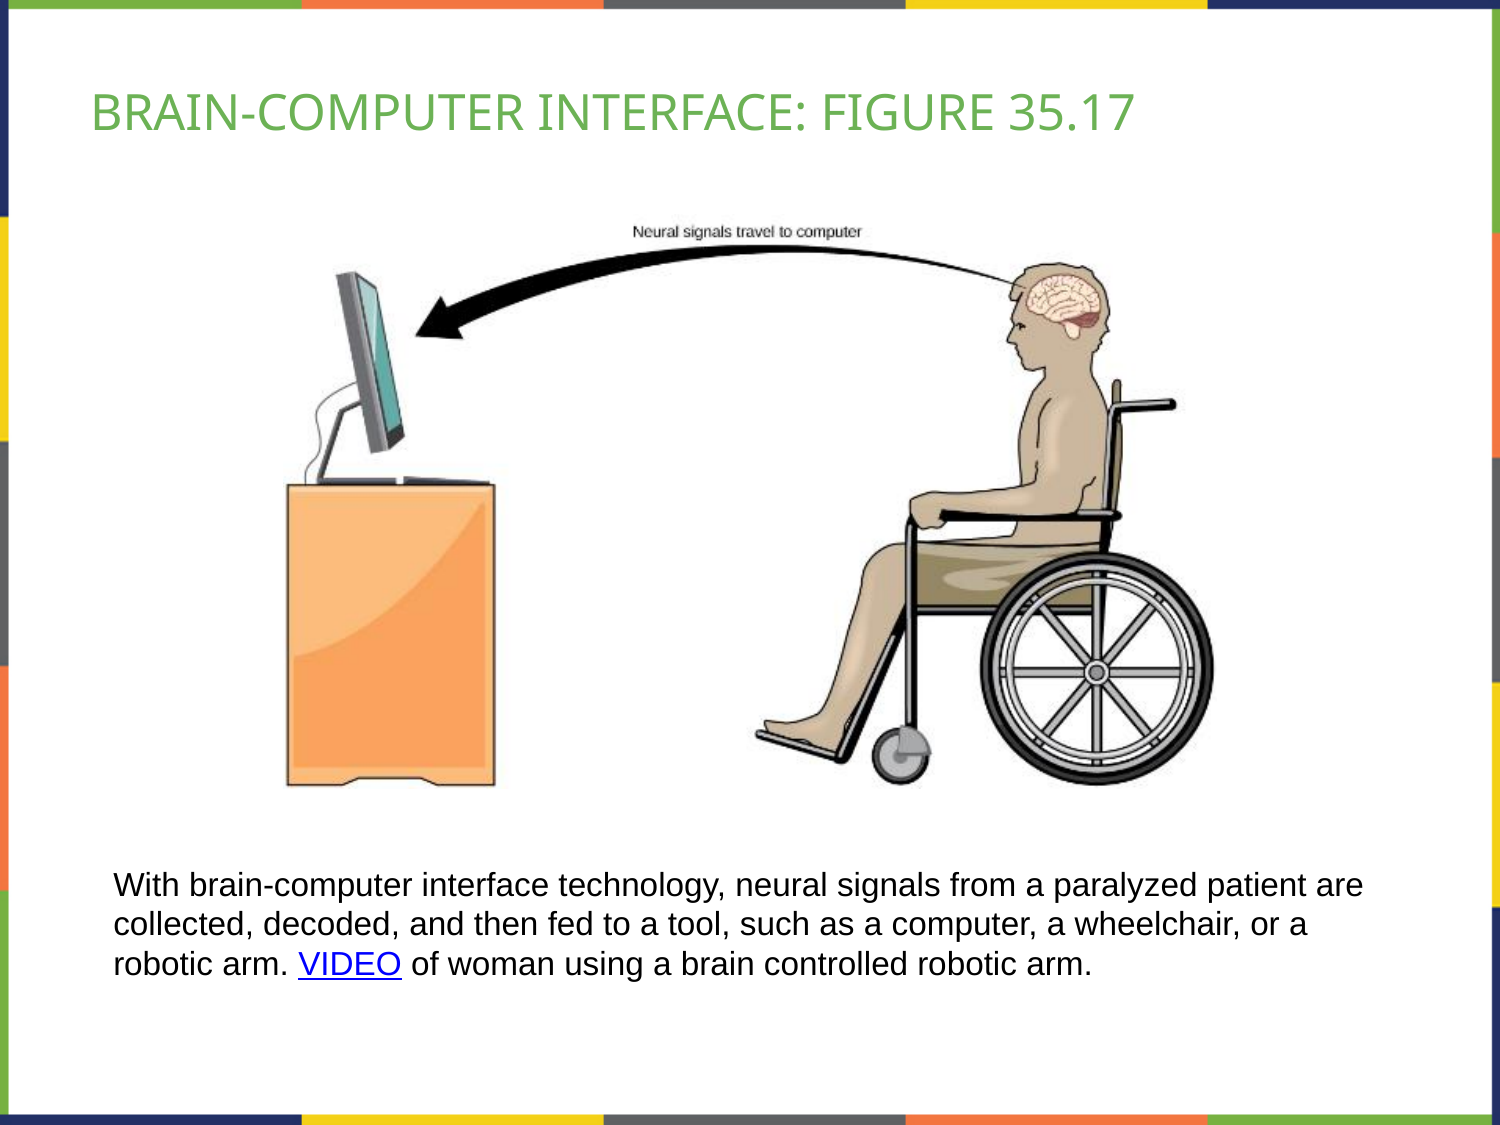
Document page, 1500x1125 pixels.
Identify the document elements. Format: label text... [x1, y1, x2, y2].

list With brain-computer interface technology, neural signals from a paralyzed patient are collected, decoded, and then fed to a tool, such as a computer, a wheelchair, or a robotic arm. VIDEO of woman using a brain controlled robotic arm. [98, 855, 1421, 1047]
picture [0, 0, 1500, 1125]
title BRAIN-COMPUTER INTERFACE: FIGURE 35.17 [75, 39, 1398, 148]
